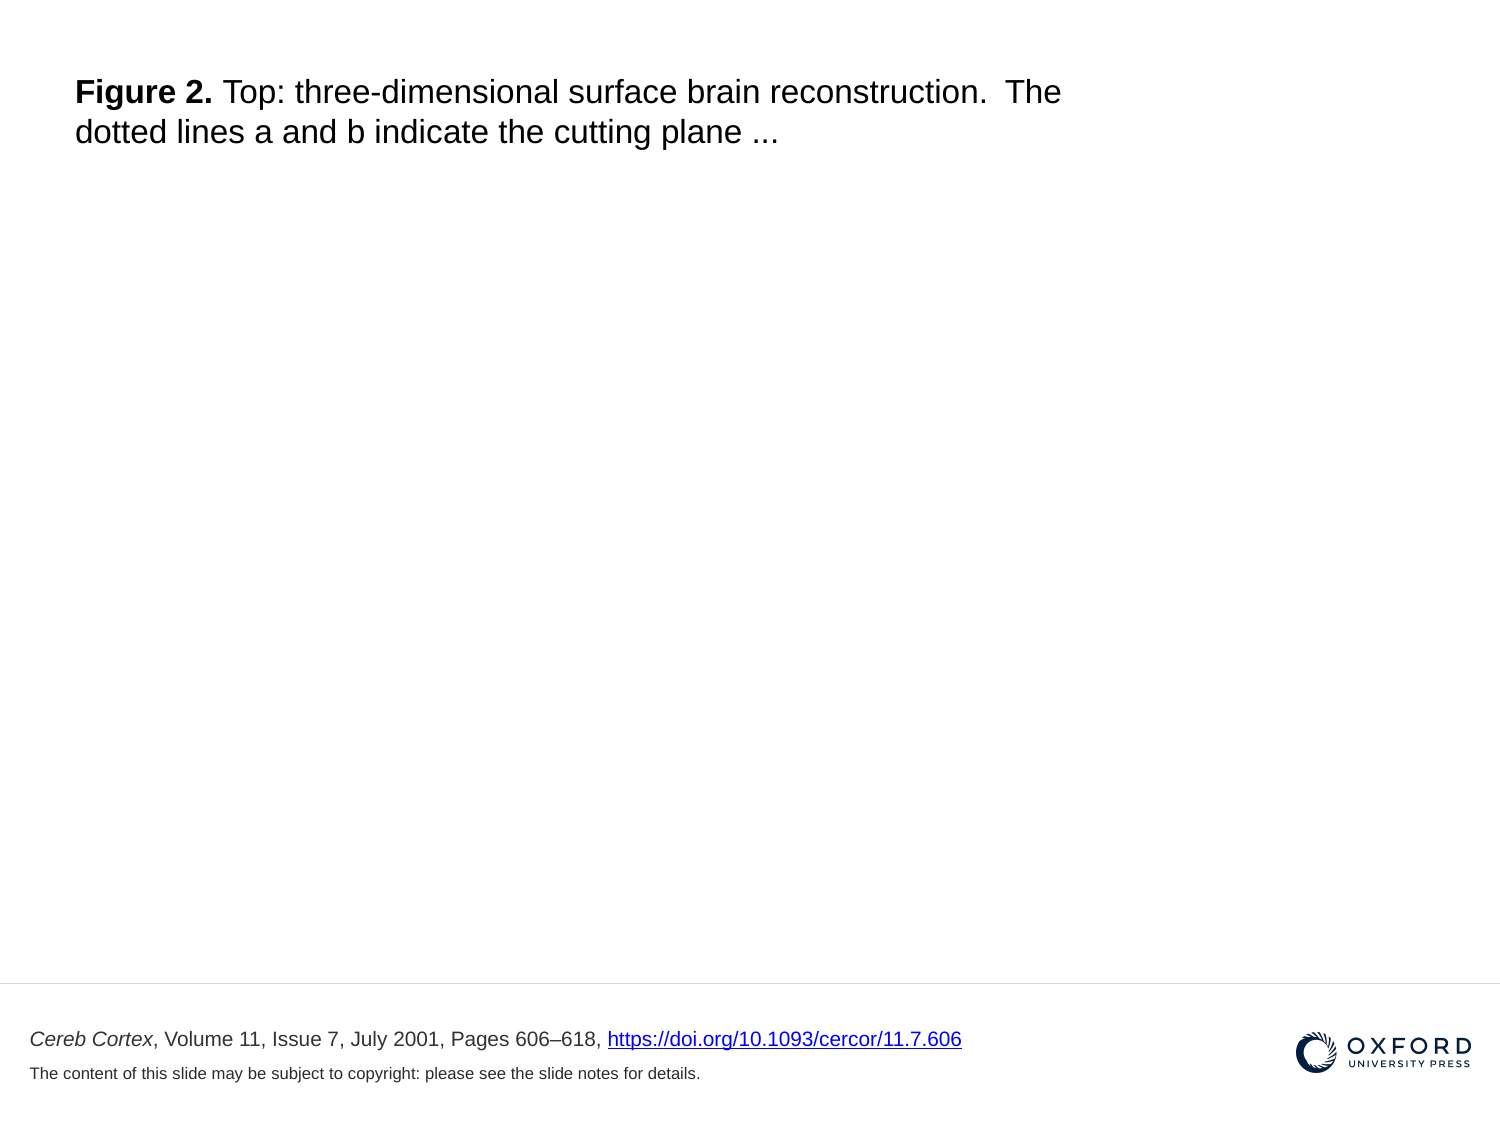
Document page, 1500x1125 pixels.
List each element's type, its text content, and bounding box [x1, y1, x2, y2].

footer Cereb Cortex, Volume 11, Issue 7, July 2001, Pages 606–618, https://doi.org/10.1093/cercor/11.7.606 The content of this slide may be subject to copyright: please see the slide notes for details. [0, 983, 1260, 1125]
title Figure 2. Top: three-dimensional surface brain reconstruction. The dotted lines a and b indicate the cutting plane ... [75, 69, 1078, 171]
picture [1296, 1032, 1471, 1073]
